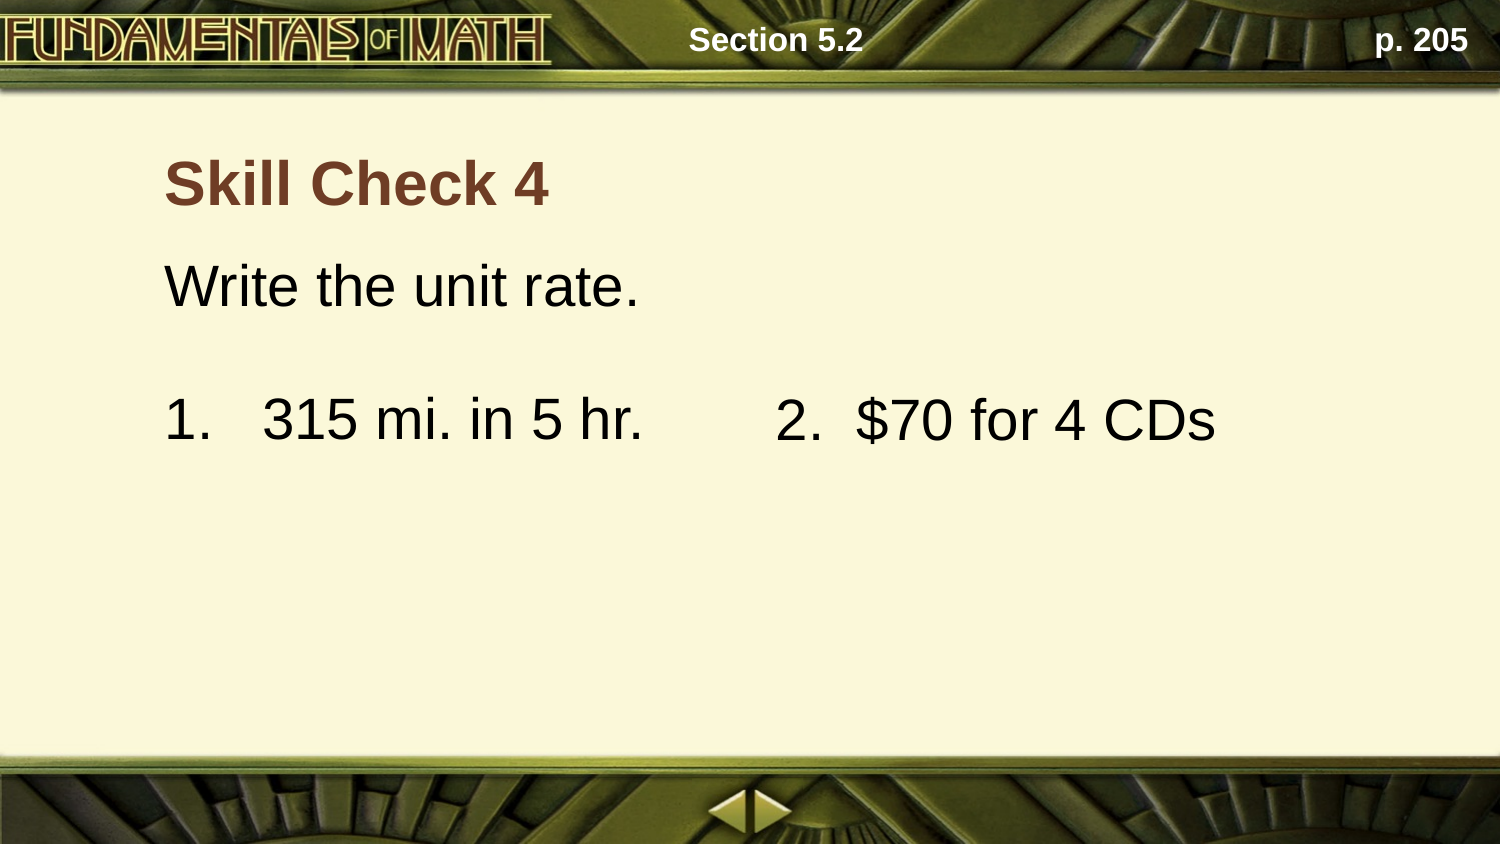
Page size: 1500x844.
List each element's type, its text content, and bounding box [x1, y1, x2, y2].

list Section 5.2 [567, 10, 986, 68]
text_box Skill Check 4 [149, 135, 1350, 226]
text_box 1. 315 mi. in 5 hr. [149, 374, 682, 529]
text_box 2. $70 for 4 CDs [761, 374, 1310, 459]
text_box Write the unit rate. [149, 241, 1350, 326]
picture [0, 0, 1500, 844]
list p. 205 [1183, 10, 1484, 68]
